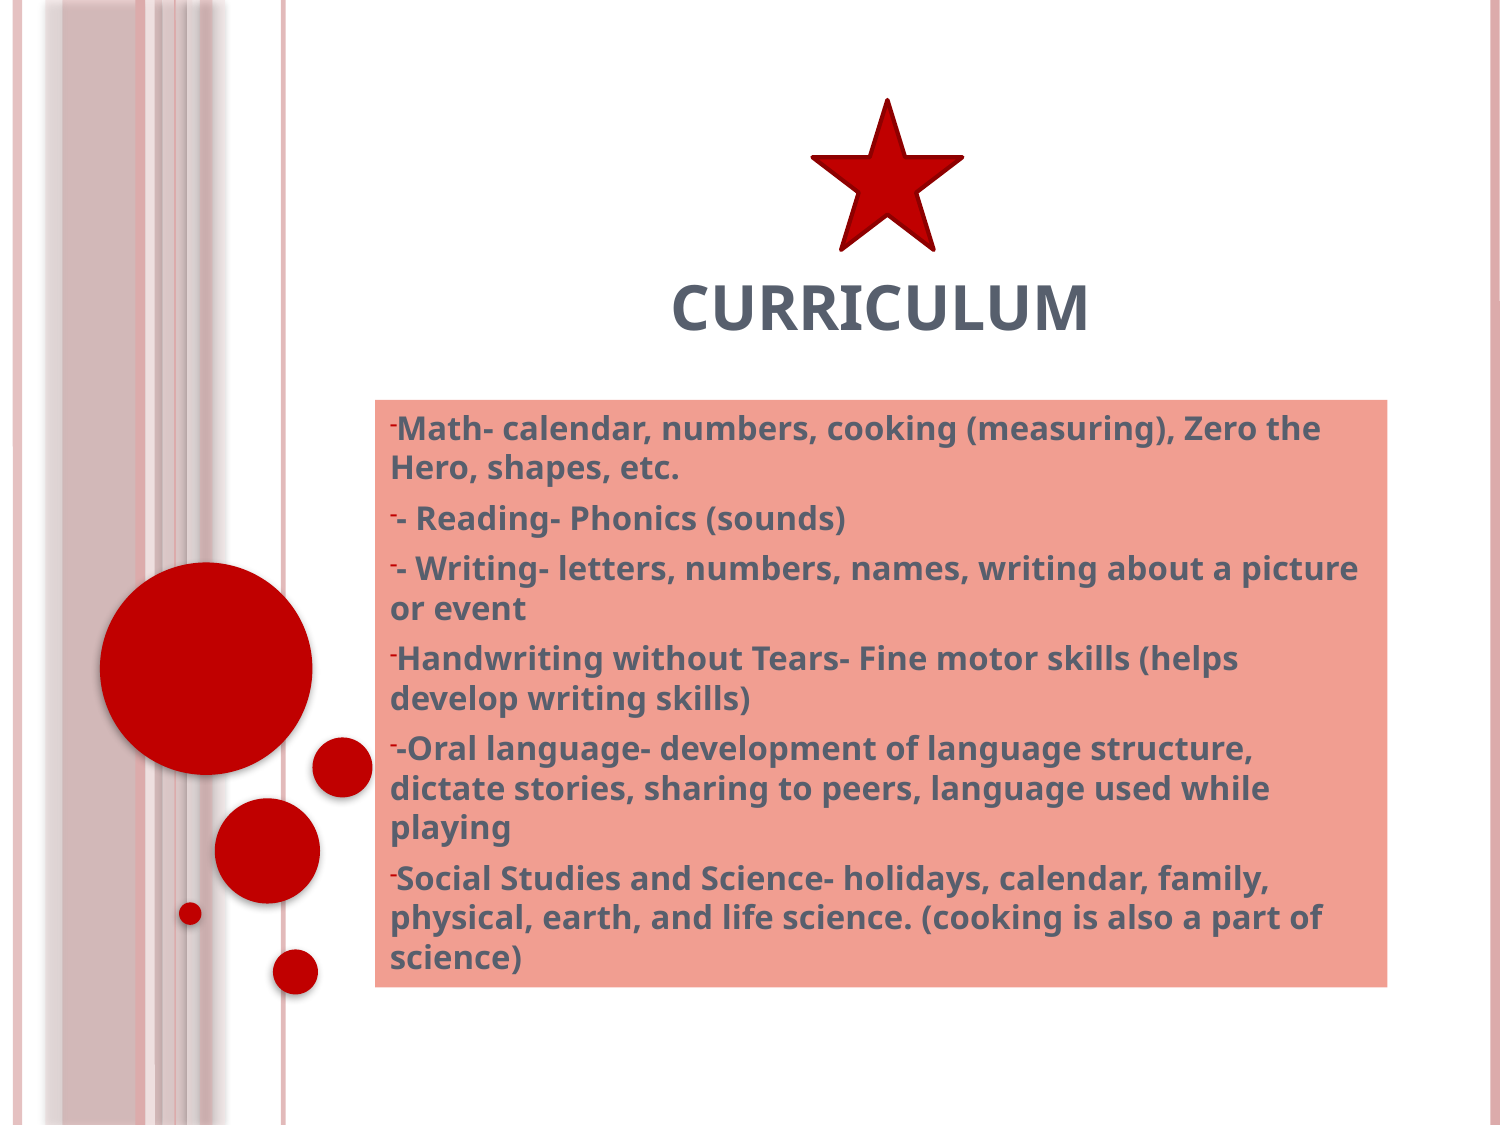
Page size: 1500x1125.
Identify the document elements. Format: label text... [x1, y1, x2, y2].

title Curriculum [375, 149, 1388, 350]
subtitle Math- calendar, numbers, cooking (measuring), Zero the Hero, shapes, etc. - Reading- Phonics (sounds) - Writing- letters, numbers, names, writing about a picture or event Handwriting without Tears- Fine motor skills (helps develop writing skills) -Oral language- development of language structure, dictate stories, sharing to peers, language used while playing Social Studies and Science- holidays, calendar, family, physical, earth, and life science. (cooking is also a part of science) [375, 399, 1388, 988]
text_box [810, 97, 965, 252]
